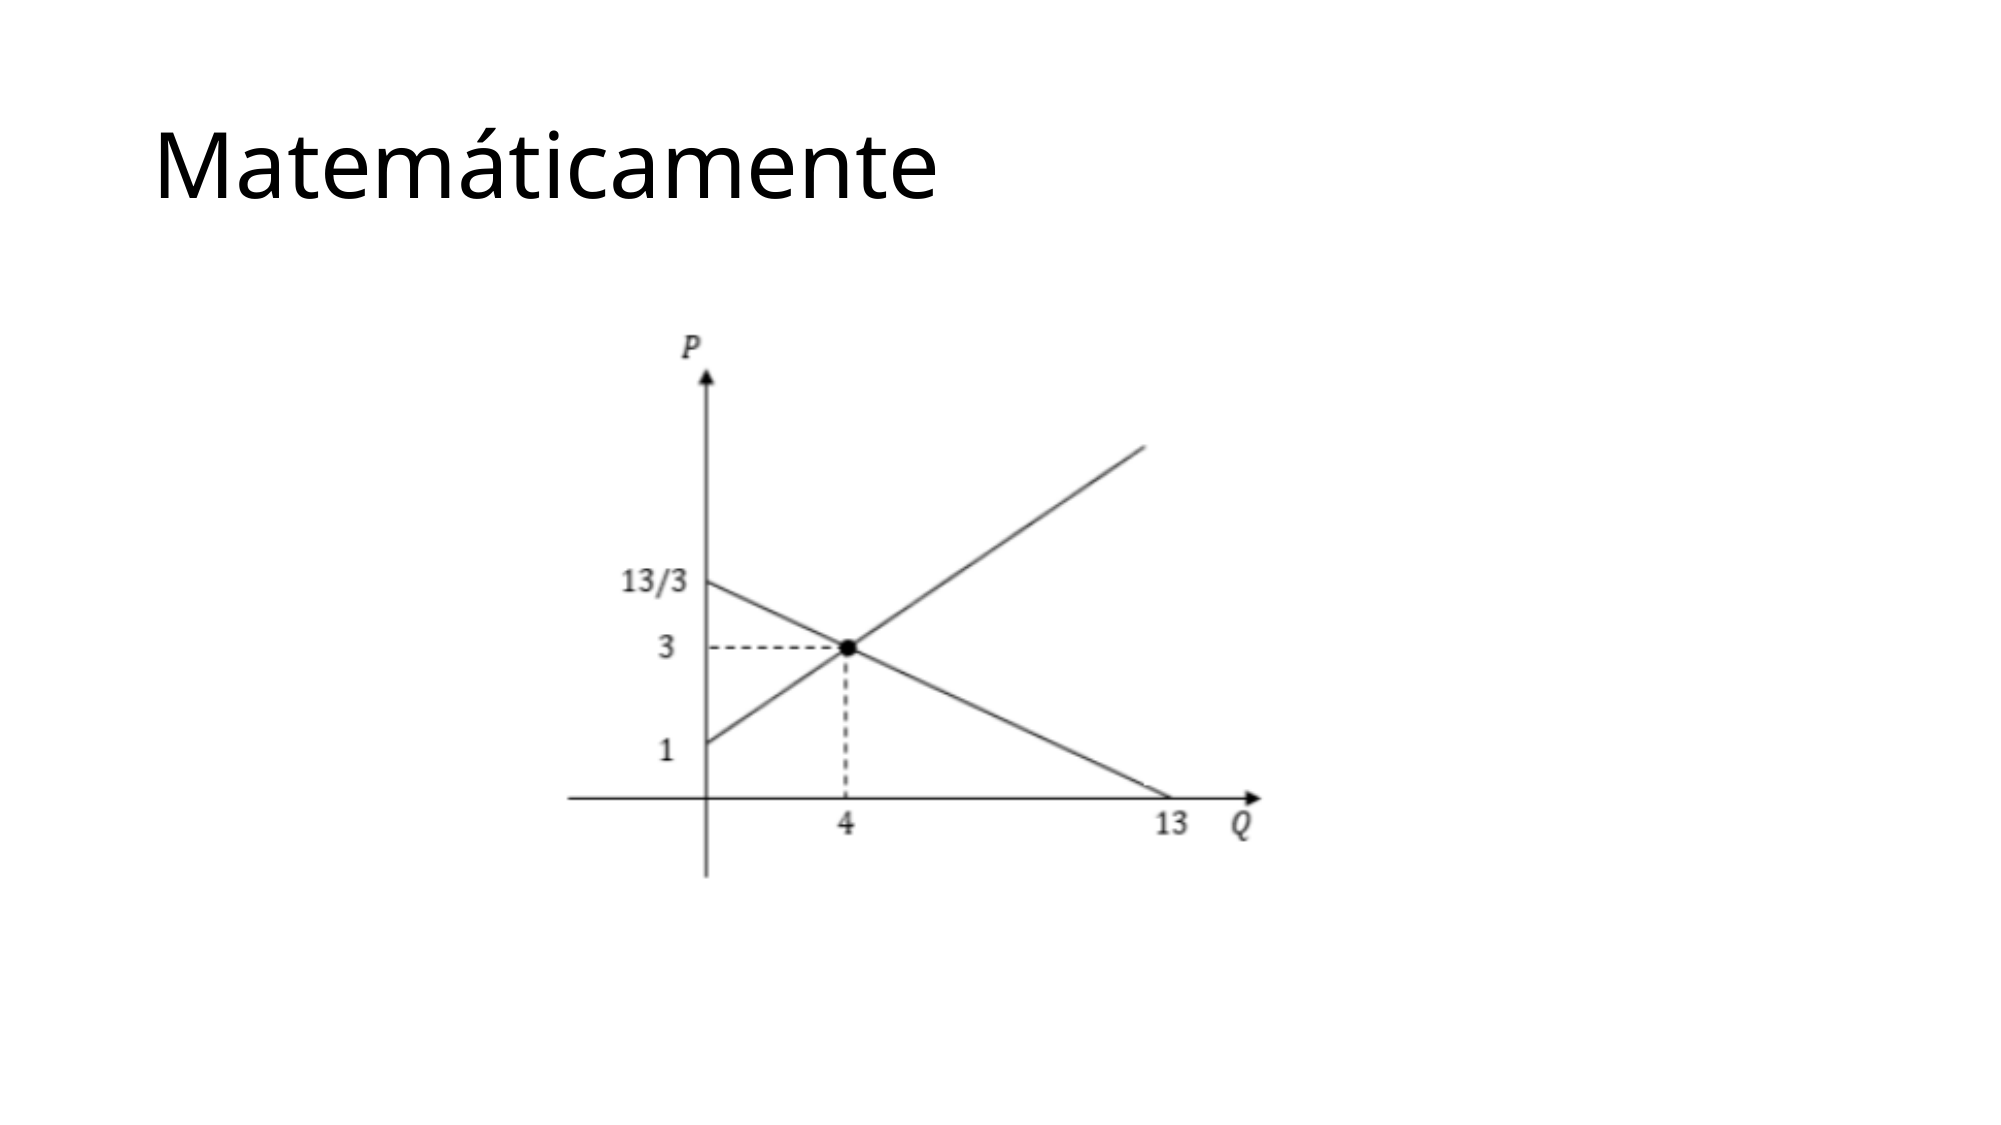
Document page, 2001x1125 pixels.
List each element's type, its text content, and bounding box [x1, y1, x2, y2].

title Matemáticamente [137, 59, 1863, 278]
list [449, 282, 1336, 885]
